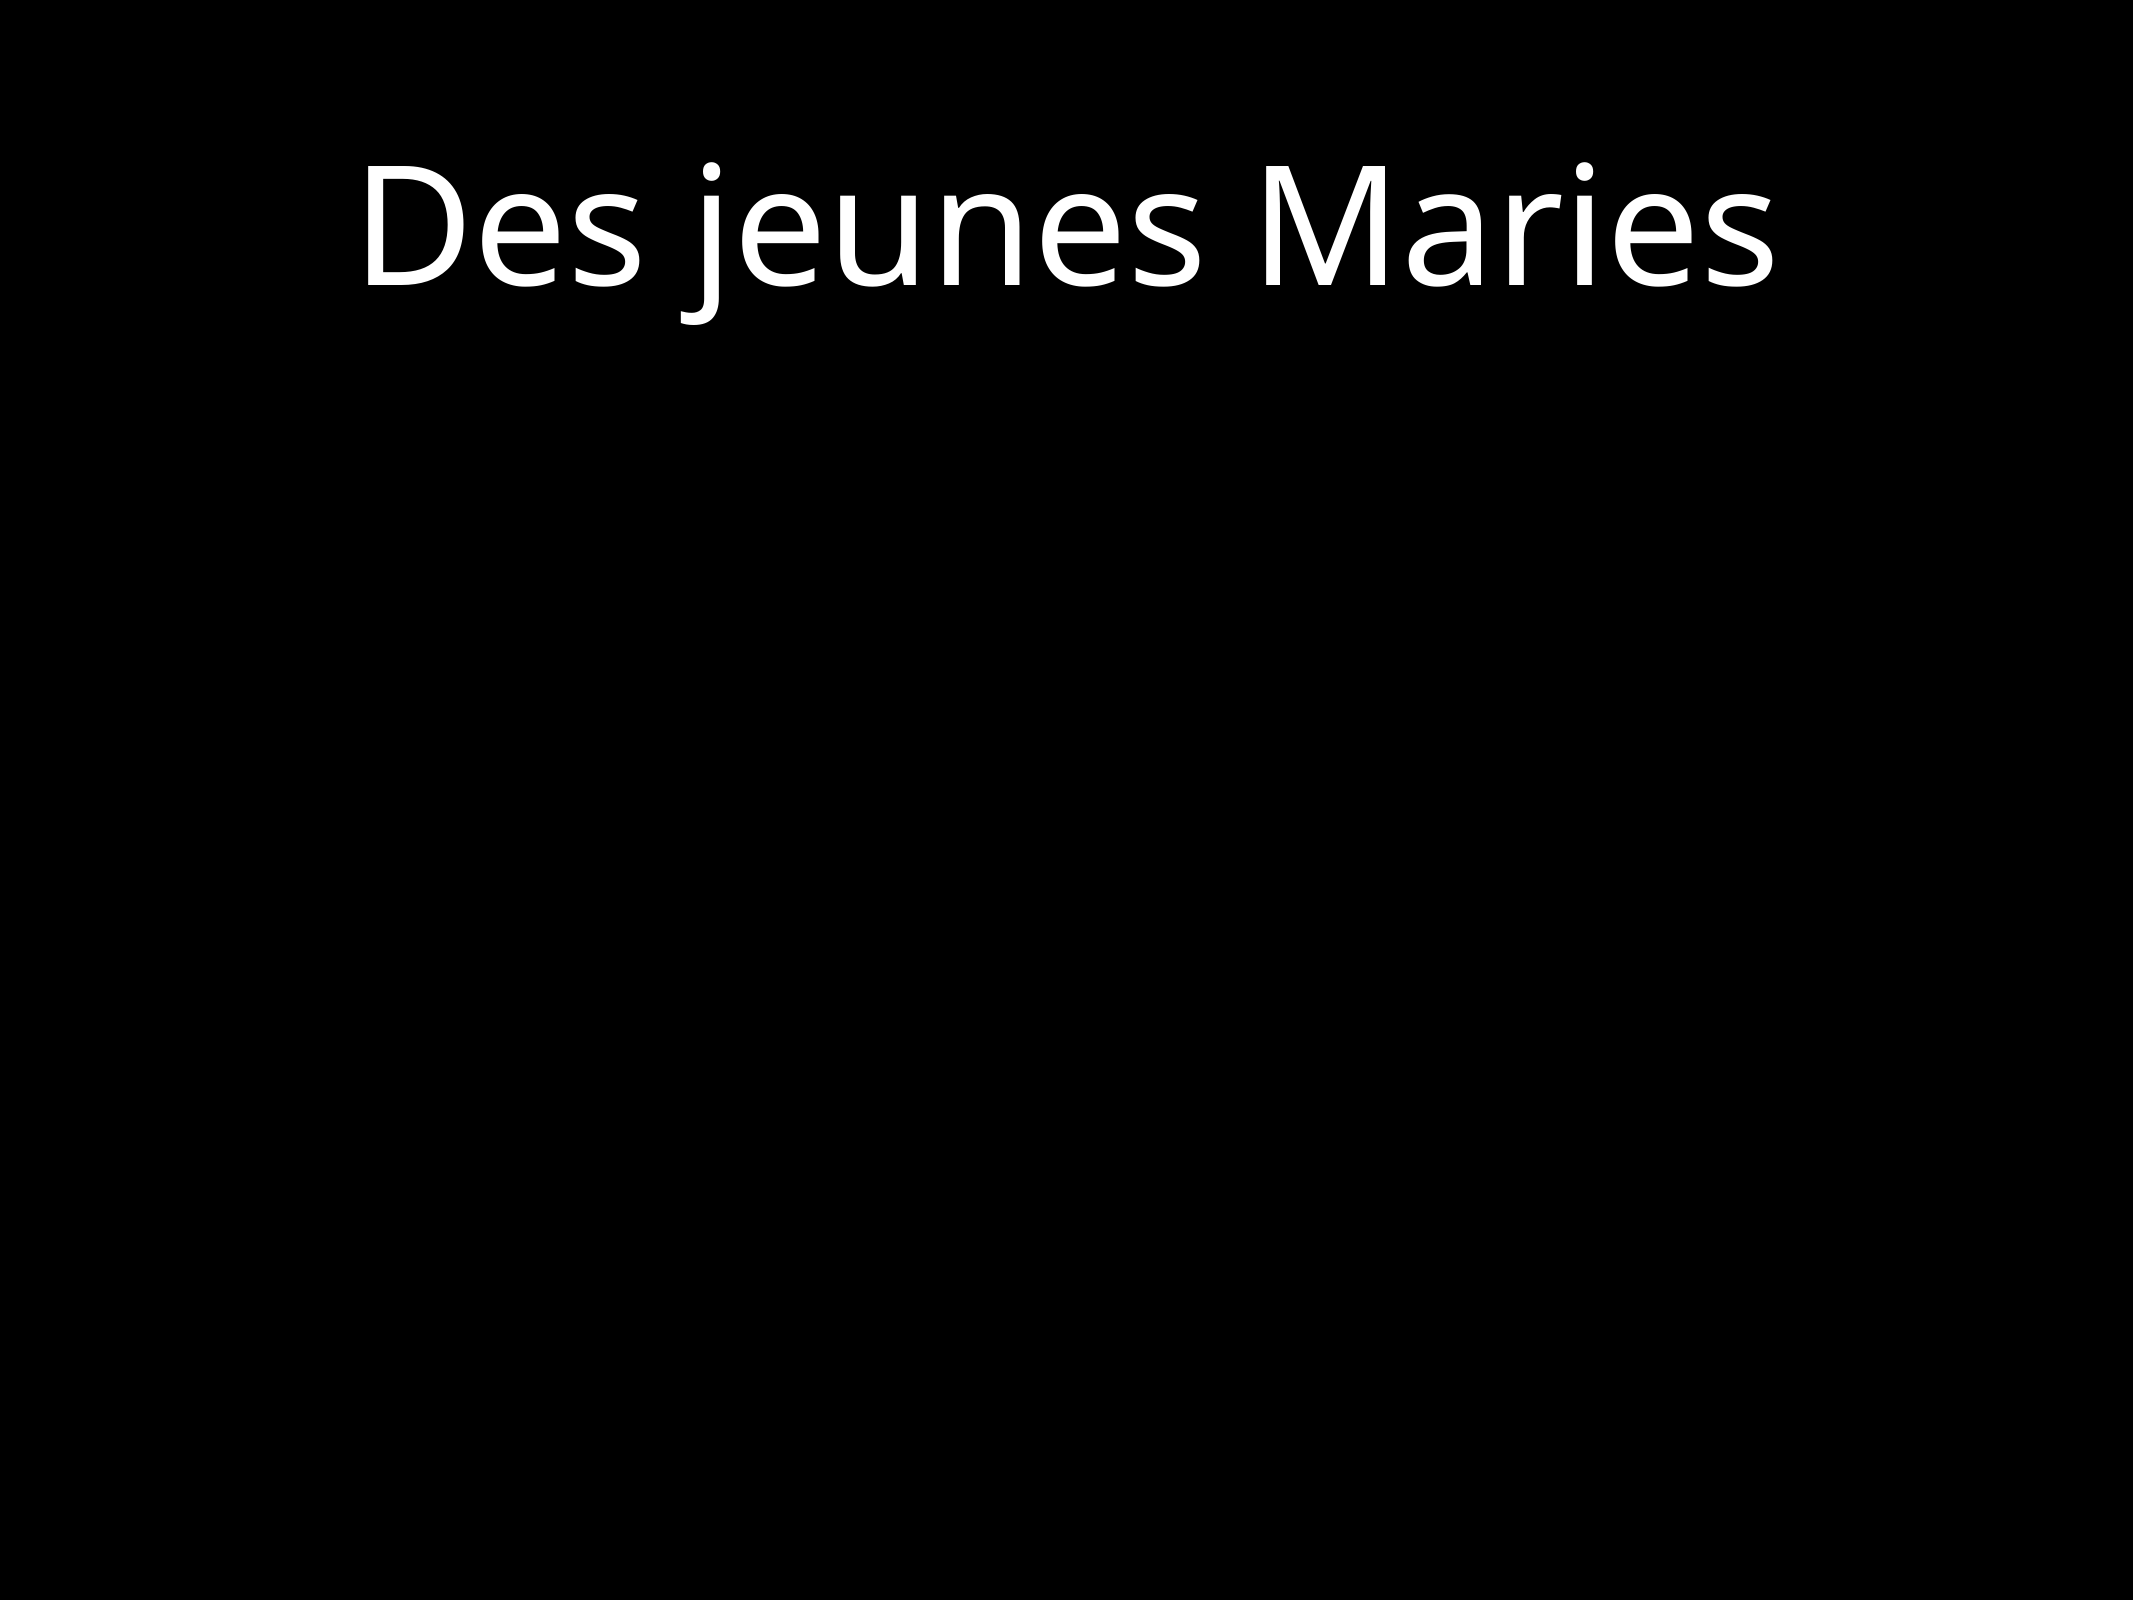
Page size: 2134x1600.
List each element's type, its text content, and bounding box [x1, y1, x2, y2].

title Des jeunes Maries [155, 41, 1978, 397]
